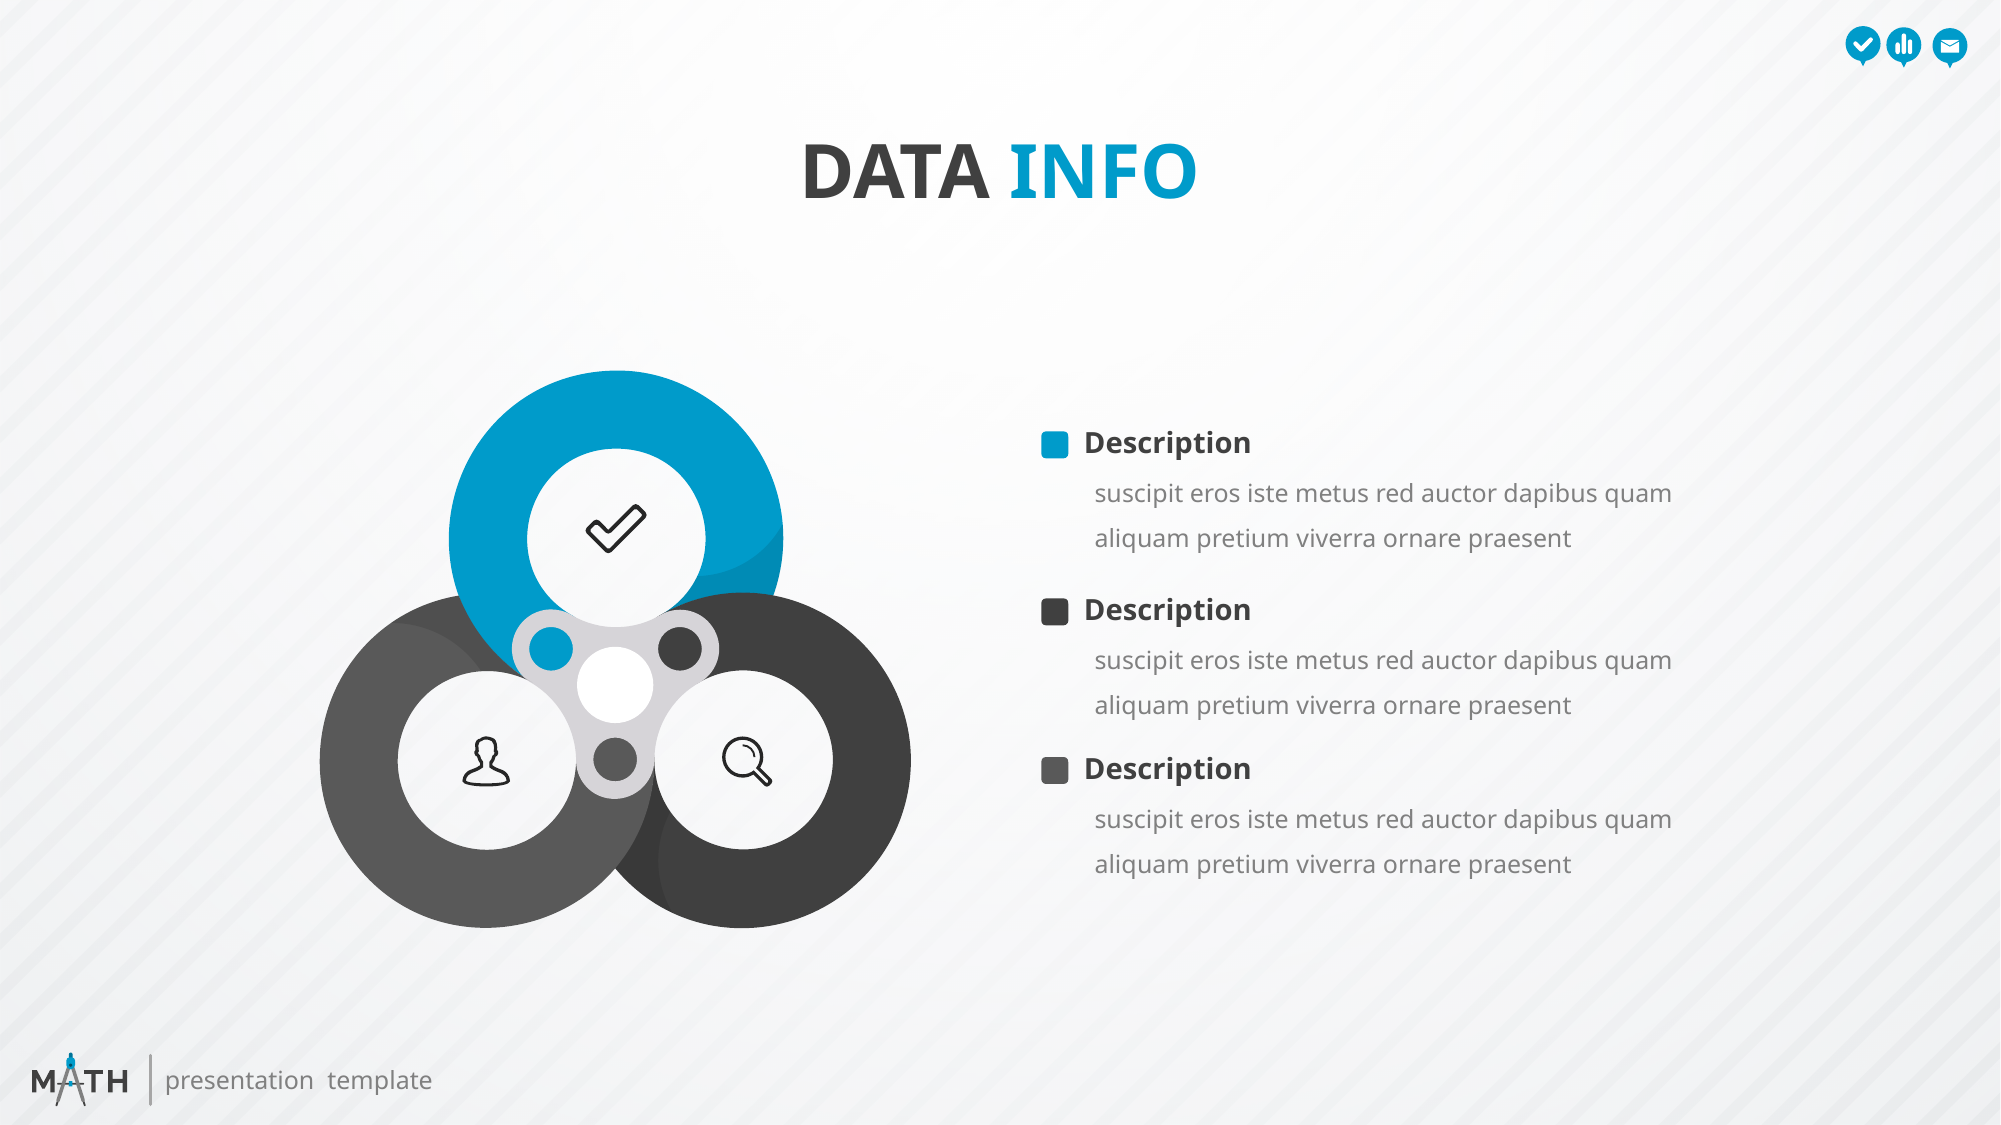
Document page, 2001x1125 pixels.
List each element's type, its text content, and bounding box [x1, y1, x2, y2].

text_box DATA INFO [792, 123, 1208, 214]
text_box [319, 370, 1688, 929]
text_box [32, 1052, 441, 1108]
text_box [1845, 26, 1968, 69]
